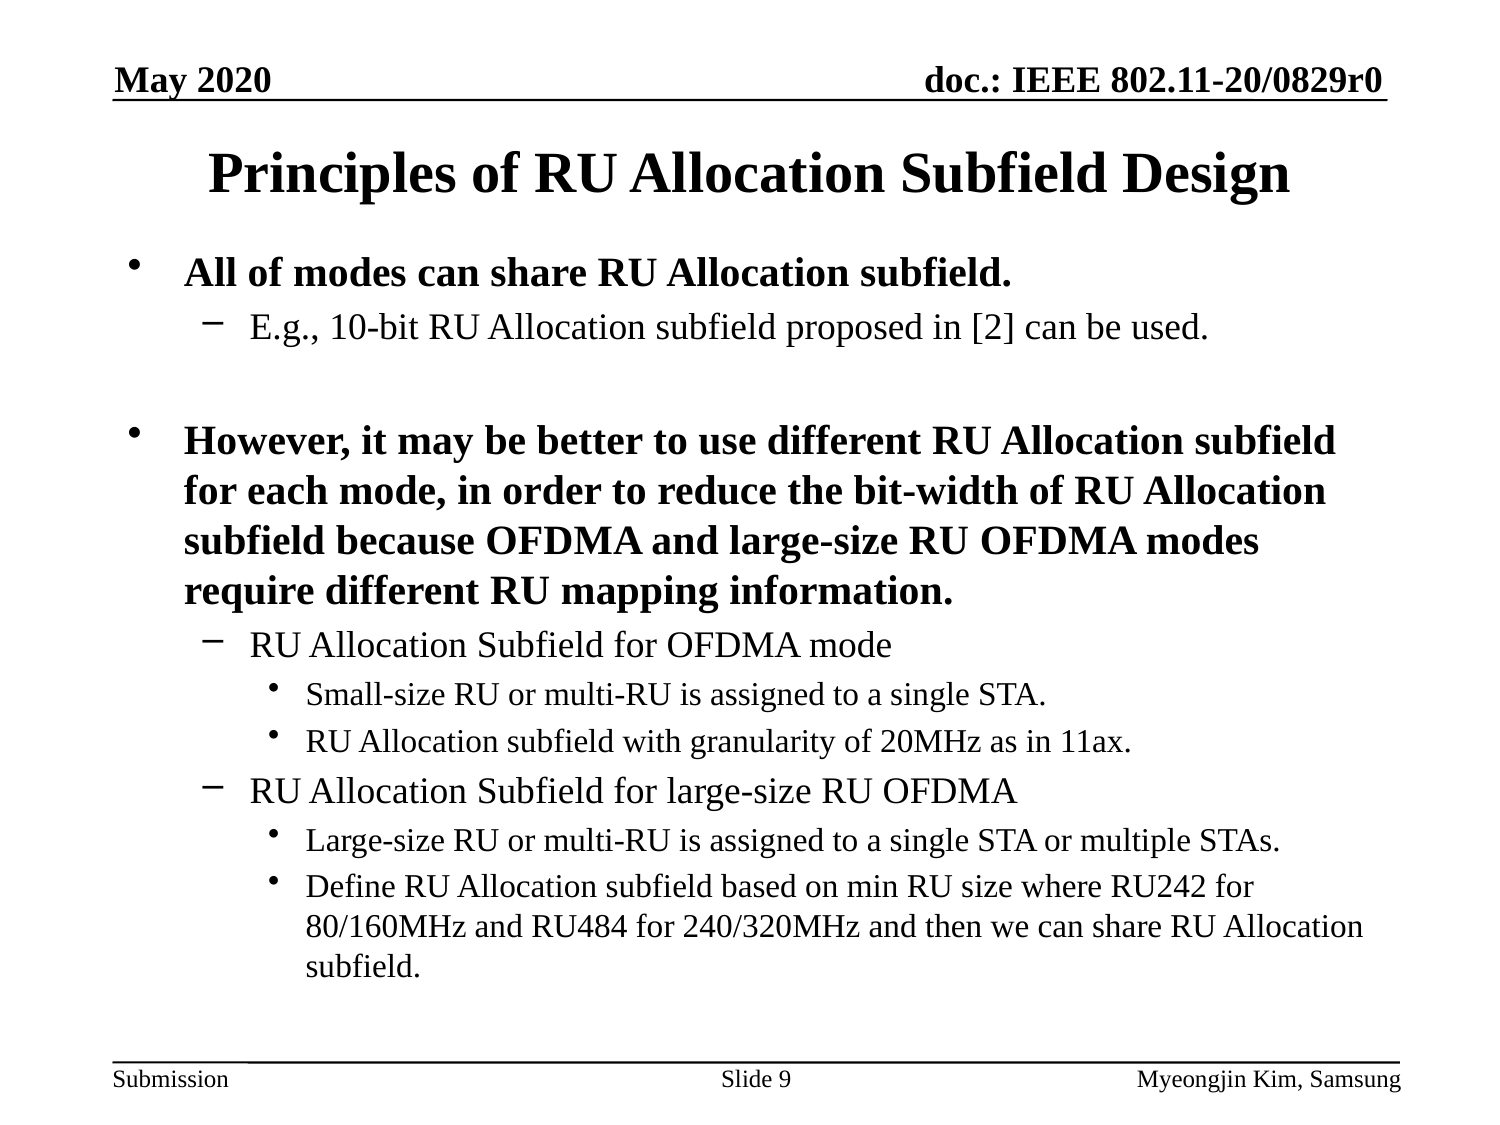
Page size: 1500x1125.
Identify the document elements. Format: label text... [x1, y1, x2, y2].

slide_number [114, 54, 309, 101]
title Principles of RU Allocation Subfield Design [112, 112, 1388, 226]
footer Myeongjin Kim, Samsung [1130, 1061, 1402, 1093]
slide_number Slide 9 [712, 1061, 800, 1093]
list All of modes can share RU Allocation subfield. E.g., 10-bit RU Allocation subfield proposed in [2] can be used. However, it may be better to use different RU Allocation subfield for each mode, in order to reduce the bit-width of RU Allocation subfield because OFDMA and large-size RU OFDMA modes require different RU mapping information. RU Allocation Subfield for OFDMA mode Small-size RU or multi-RU is assigned to a single STA. RU Allocation subfield with granularity of 20MHz as in 11ax. RU Allocation Subfield for large-size RU OFDMA Large-size RU or multi-RU is assigned to a single STA or multiple STAs. Define RU Allocation subfield based on min RU size where RU242 for 80/160MHz and RU484 for 240/320MHz and then we can share RU Allocation subfield. [112, 237, 1388, 1001]
